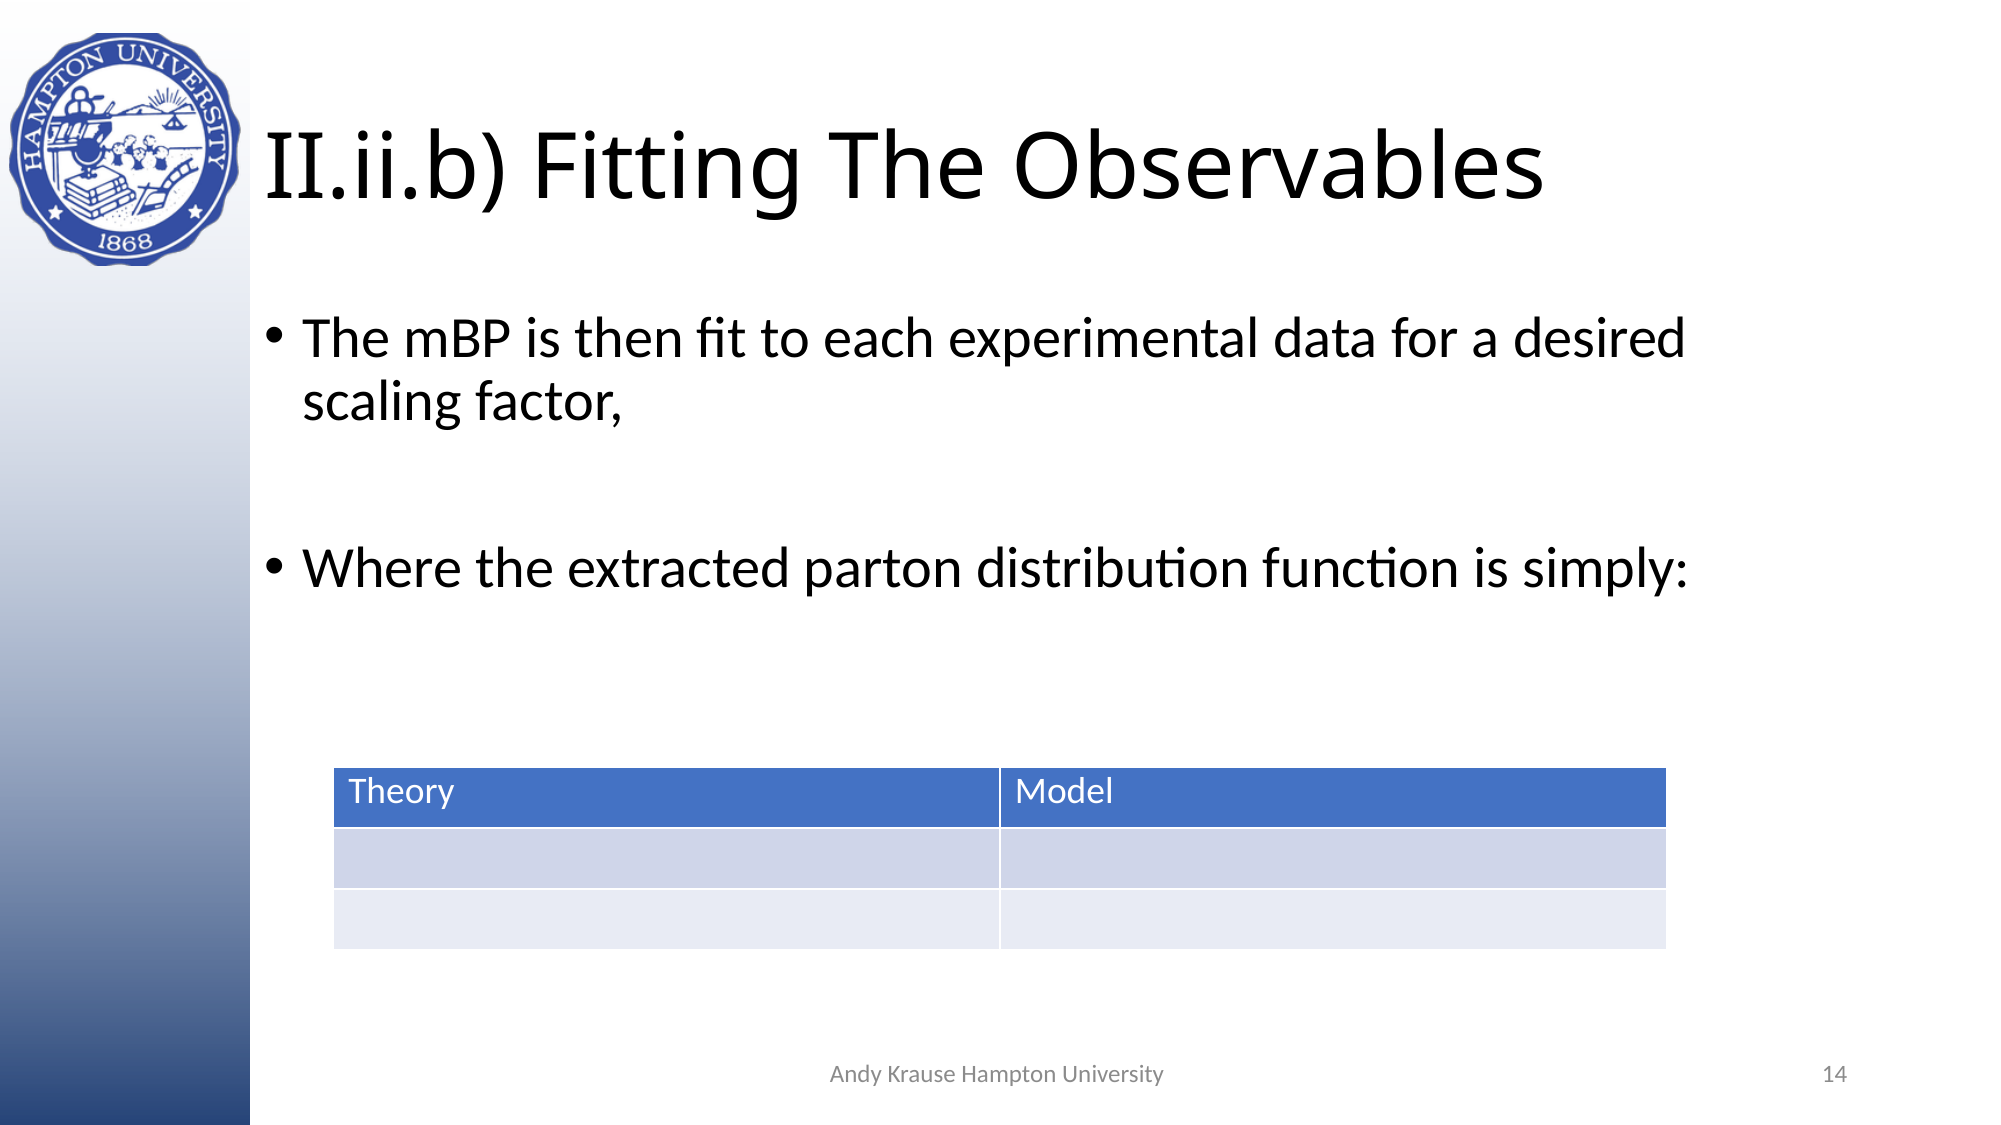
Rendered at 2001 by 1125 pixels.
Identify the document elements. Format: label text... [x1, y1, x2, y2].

slide_number 14 [1412, 1042, 1863, 1103]
footer Andy Krause Hampton University [662, 1042, 1338, 1103]
title II.ii.b) Fitting The Observables [250, 59, 1863, 278]
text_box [0, 0, 250, 1125]
